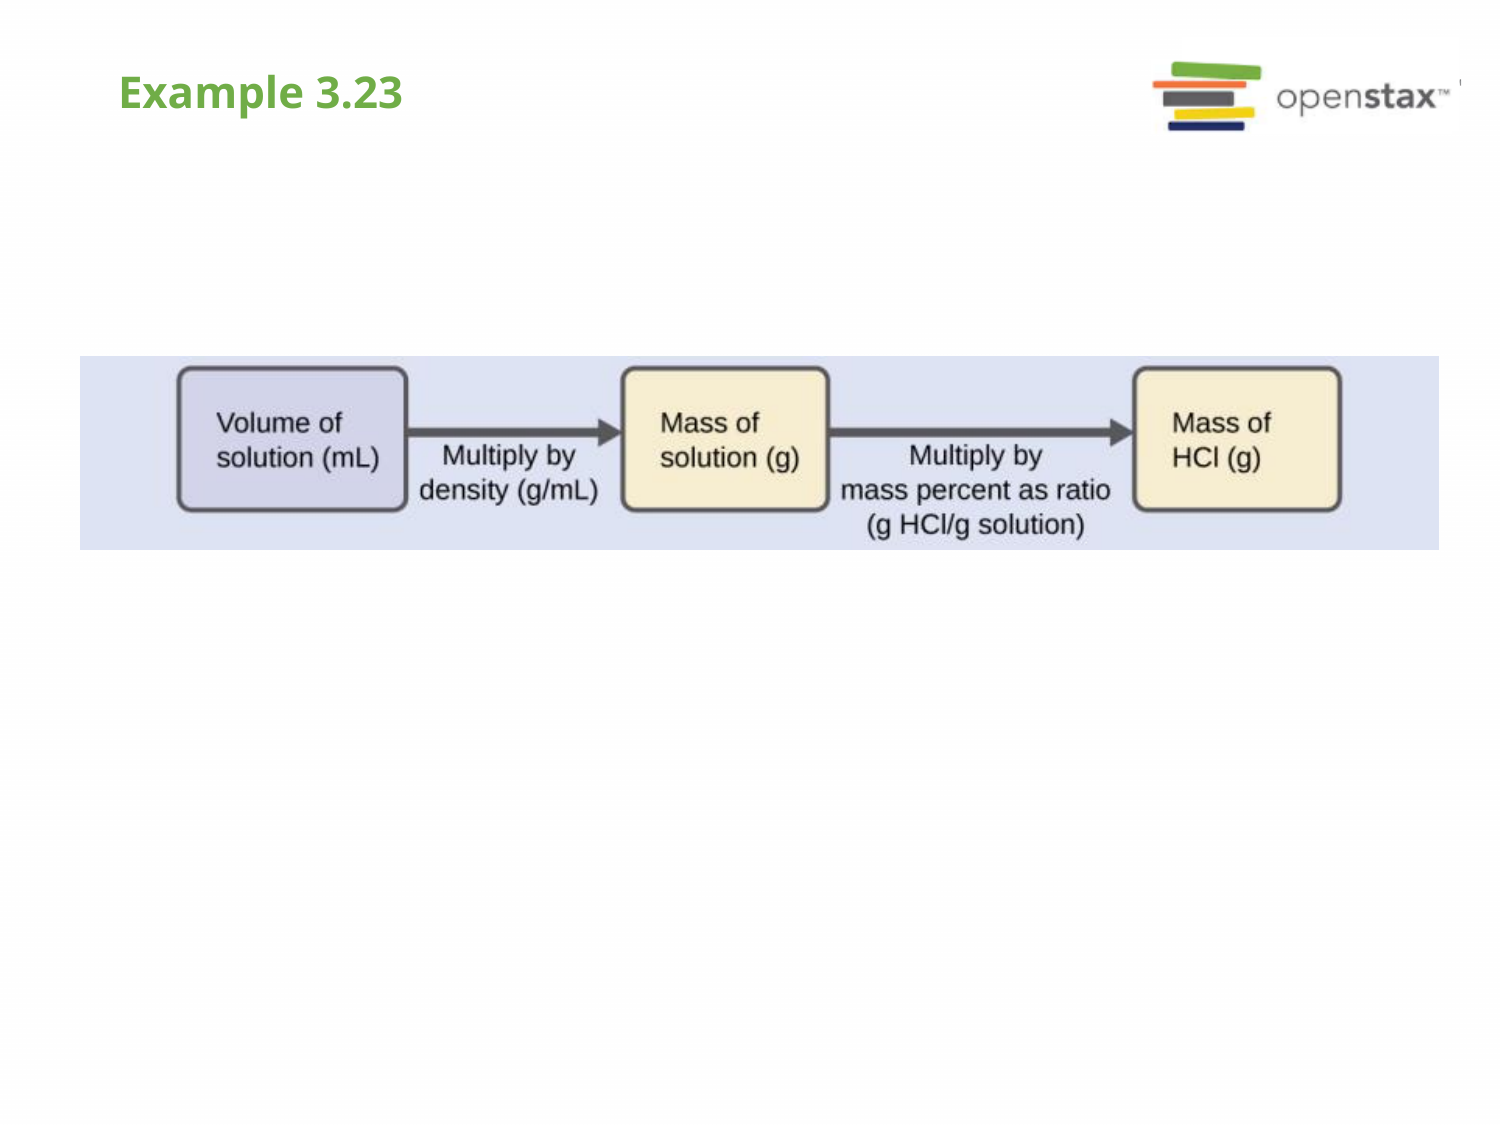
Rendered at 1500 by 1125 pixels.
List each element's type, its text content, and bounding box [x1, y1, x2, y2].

picture [0, 0, 1500, 1125]
title Example 3.23 [103, 59, 1397, 130]
